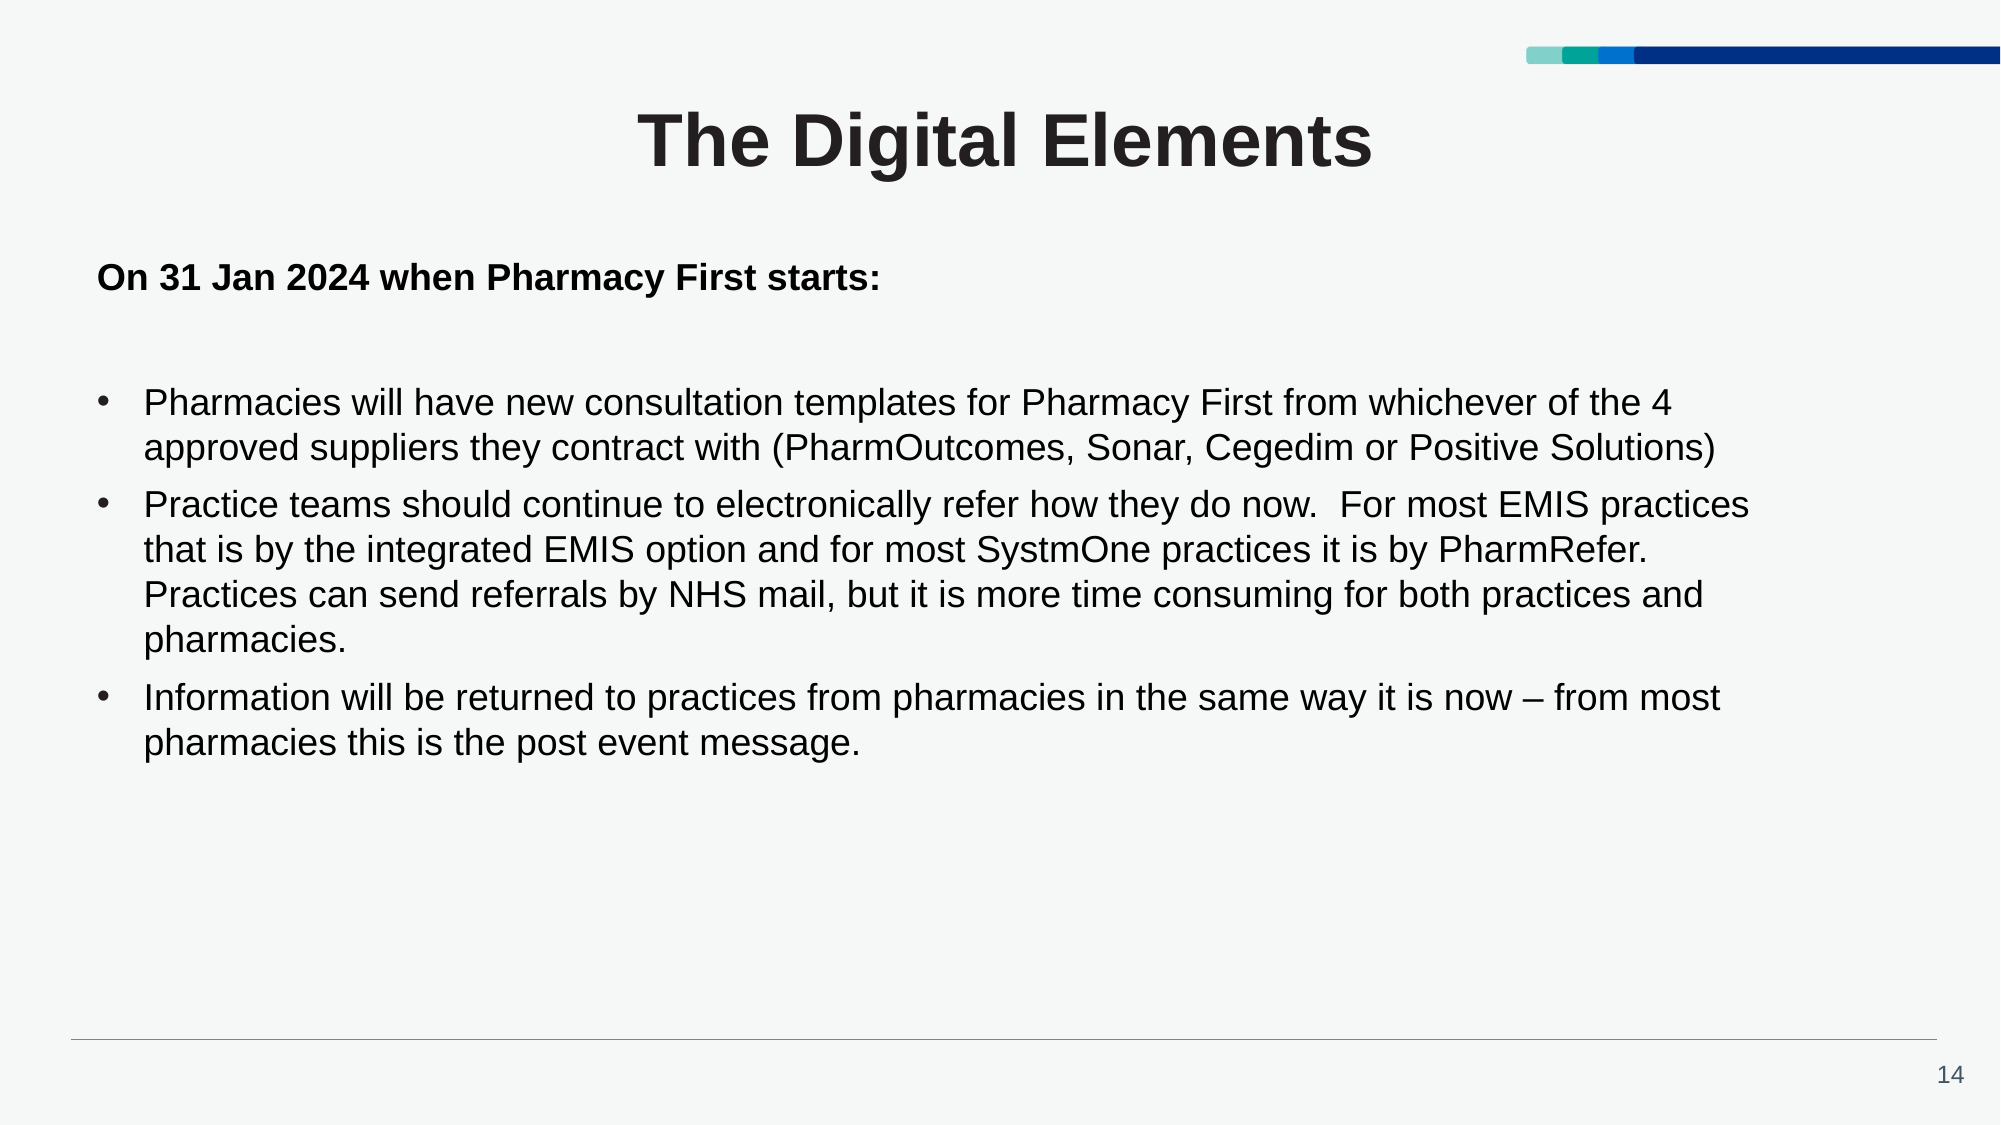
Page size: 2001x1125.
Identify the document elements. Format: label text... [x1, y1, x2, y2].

title The Digital Elements [70, 70, 1942, 213]
list On 31 Jan 2024 when Pharmacy First starts: Pharmacies will have new consultation templates for Pharmacy First from whichever of the 4 approved suppliers they contract with (PharmOutcomes, Sonar, Cegedim or Positive Solutions) Practice teams should continue to electronically refer how they do now. For most EMIS practices that is by the integrated EMIS option and for most SystmOne practices it is by PharmRefer. Practices can send referrals by NHS mail, but it is more time consuming for both practices and pharmacies. Information will be returned to practices from pharmacies in the same way it is now – from most pharmacies this is the post event message. [96, 252, 1774, 1125]
picture [1513, 41, 2001, 71]
